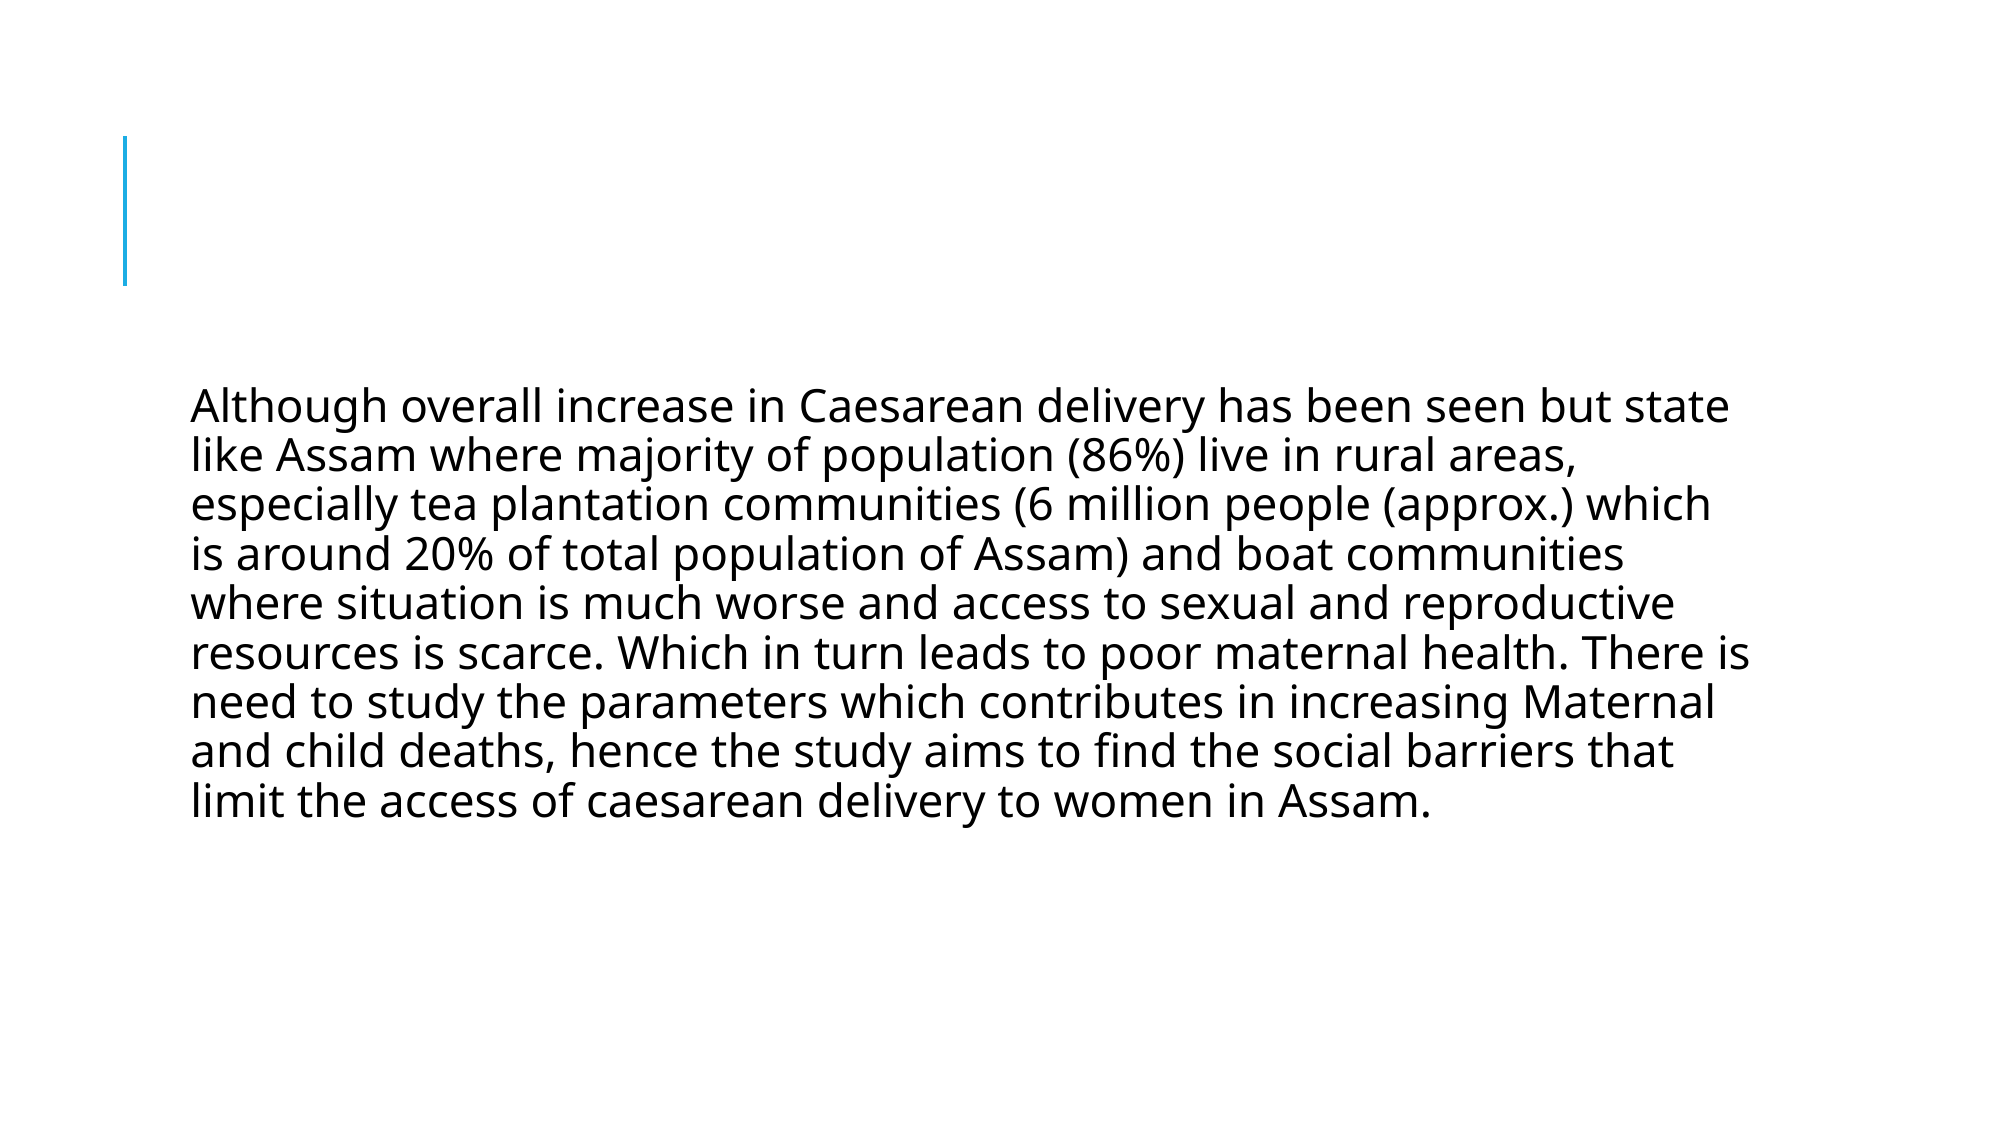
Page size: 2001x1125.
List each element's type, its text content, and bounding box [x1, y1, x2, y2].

list Although overall increase in Caesarean delivery has been seen but state like Assam where majority of population (86%) live in rural areas, especially tea plantation communities (6 million people (approx.) which is around 20% of total population of Assam) and boat communities where situation is much worse and access to sexual and reproductive resources is scarce. Which in turn leads to poor maternal health. There is need to study the parameters which contributes in increasing Maternal and child deaths, hence the study aims to find the social barriers that limit the access of caesarean delivery to women in Assam. [168, 375, 1763, 1035]
